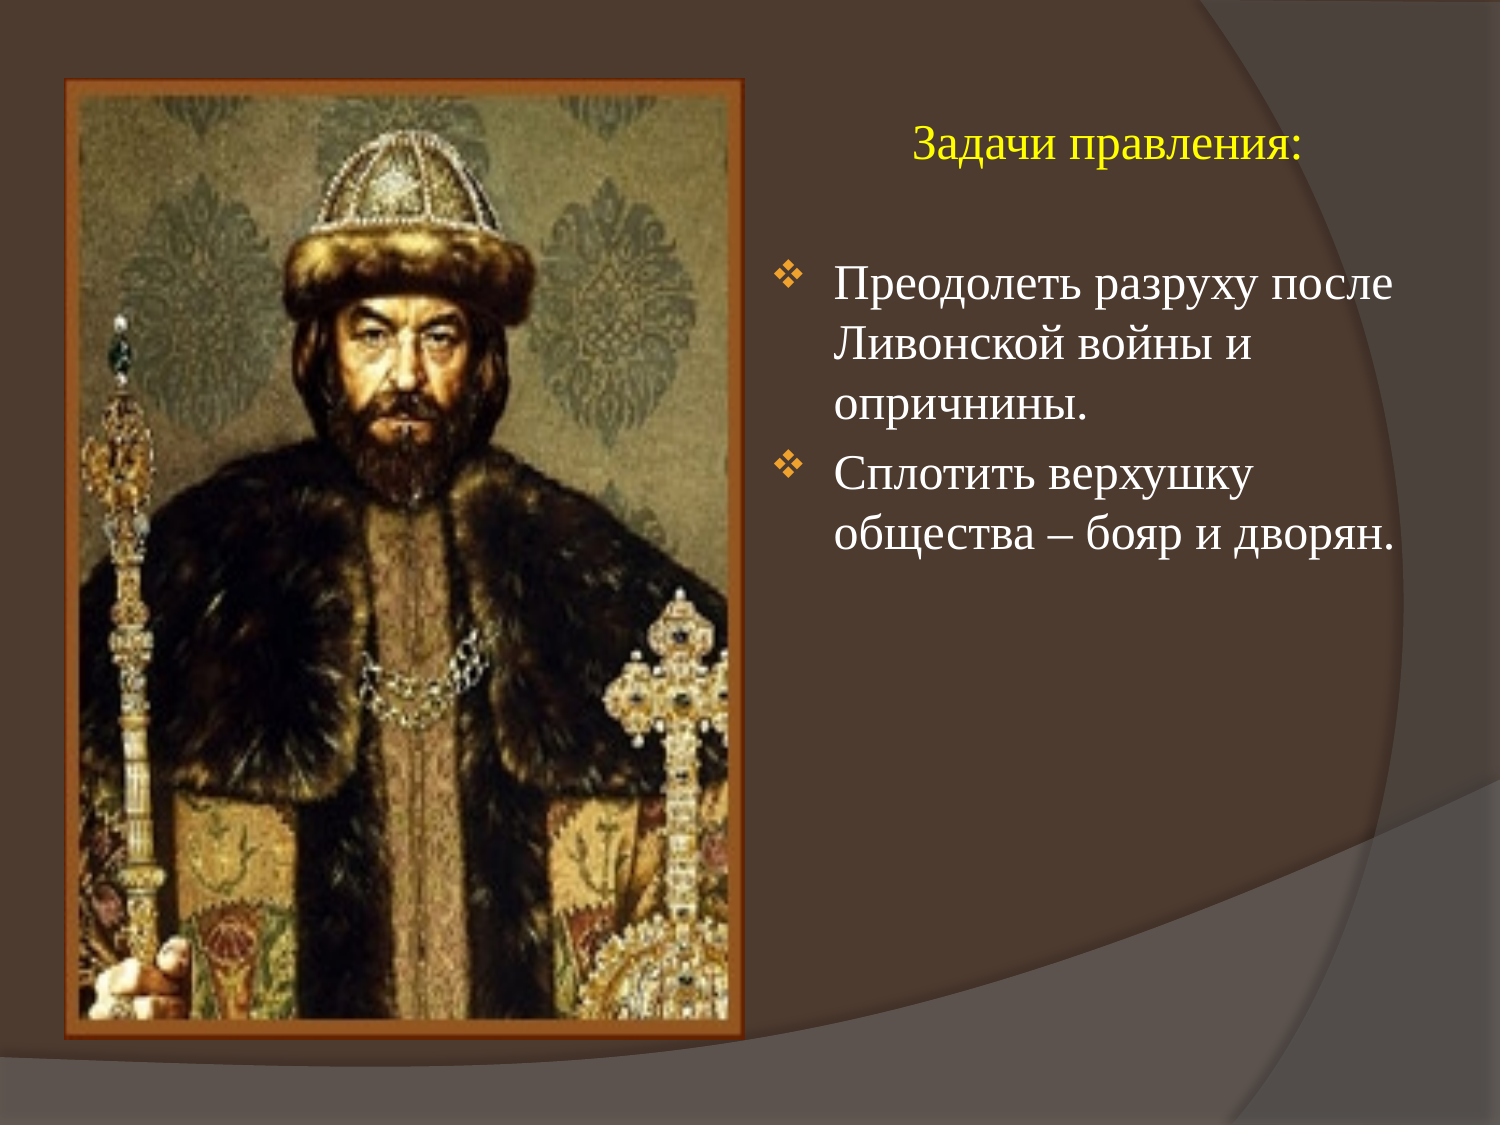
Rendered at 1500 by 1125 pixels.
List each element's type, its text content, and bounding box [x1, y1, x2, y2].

list Задачи правления: Преодолеть разруху после Ливонской войны и опричнины. Сплотить верхушку общества – бояр и дворян. [754, 101, 1461, 1021]
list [64, 77, 745, 1040]
